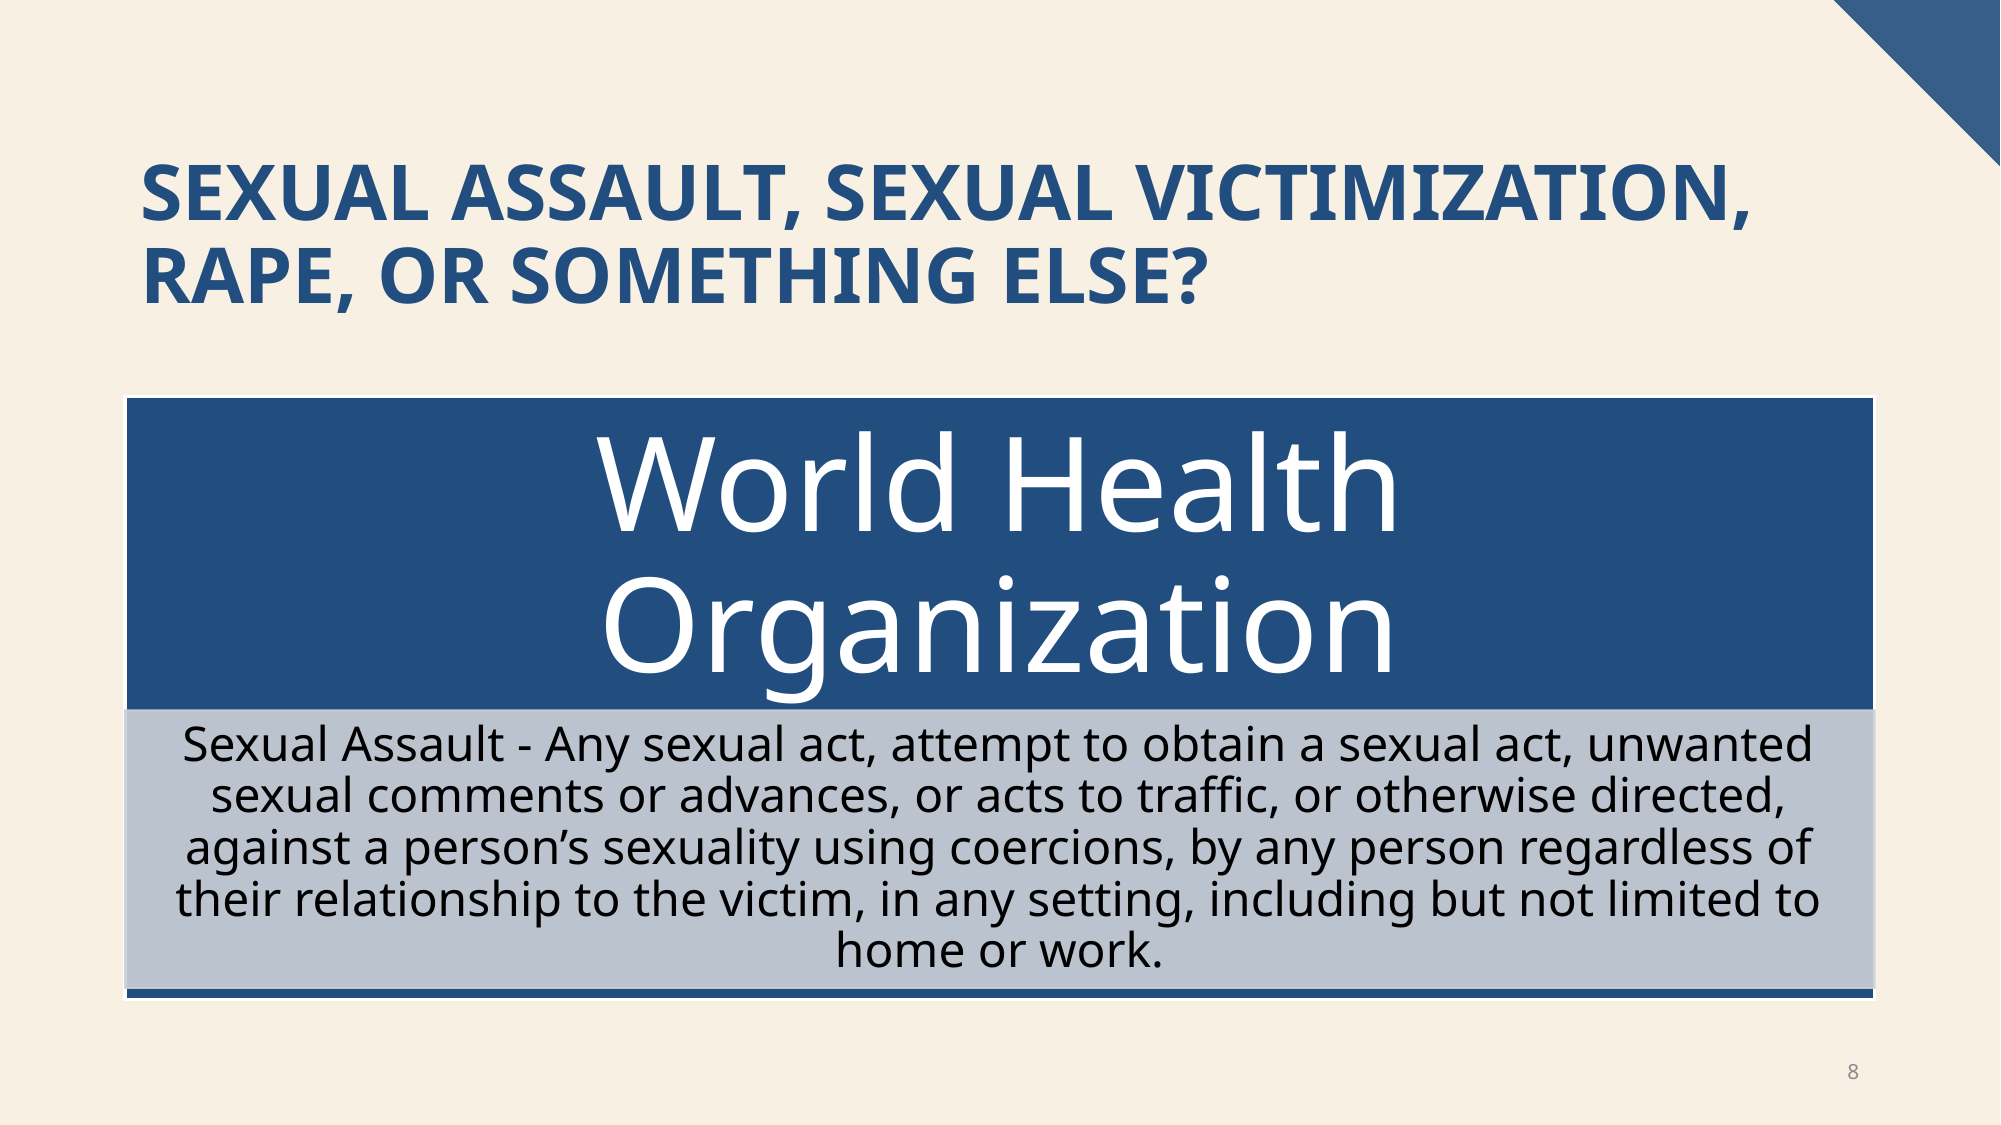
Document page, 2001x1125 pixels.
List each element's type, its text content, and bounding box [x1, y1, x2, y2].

title Sexual Assault, Sexual Victimization, Rape, or Something Else? [125, 146, 1875, 365]
slide_number 8 [1799, 1042, 1875, 1103]
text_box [124, 396, 1875, 1000]
